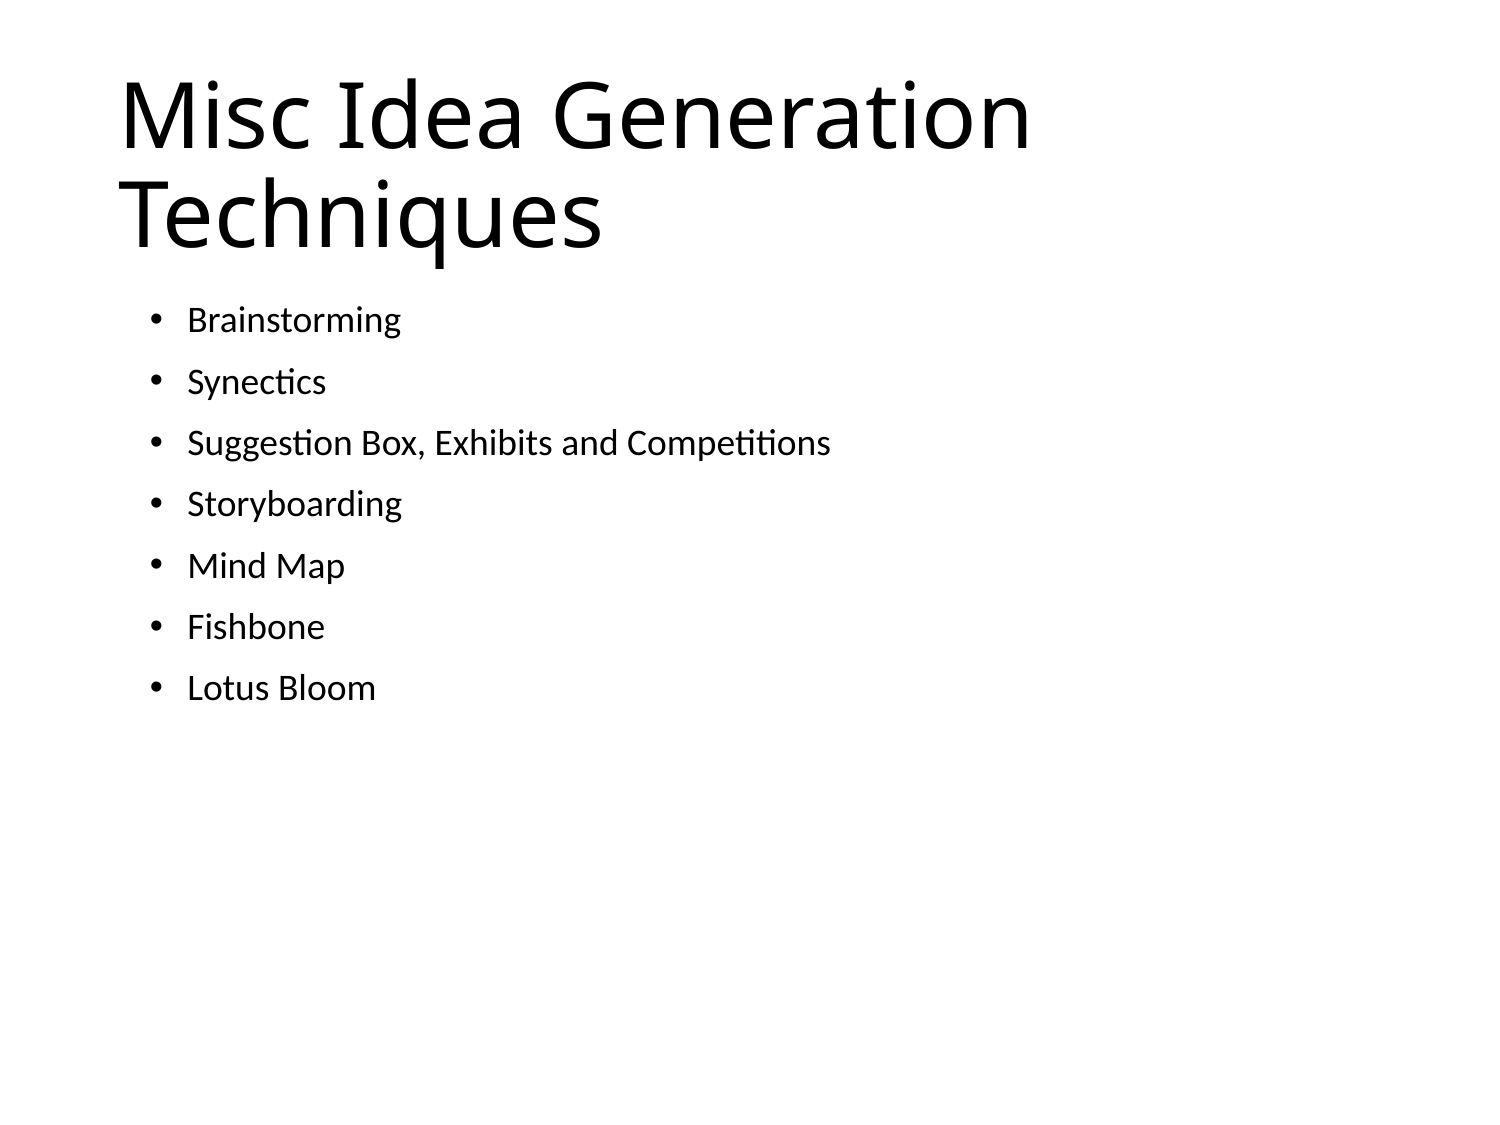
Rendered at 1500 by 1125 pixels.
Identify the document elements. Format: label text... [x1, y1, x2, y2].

title Misc Idea Generation Techniques [103, 59, 1397, 278]
list Brainstorming Synectics Suggestion Box, Exhibits and Competitions Storyboarding Mind Map Fishbone Lotus Bloom [134, 234, 1236, 901]
